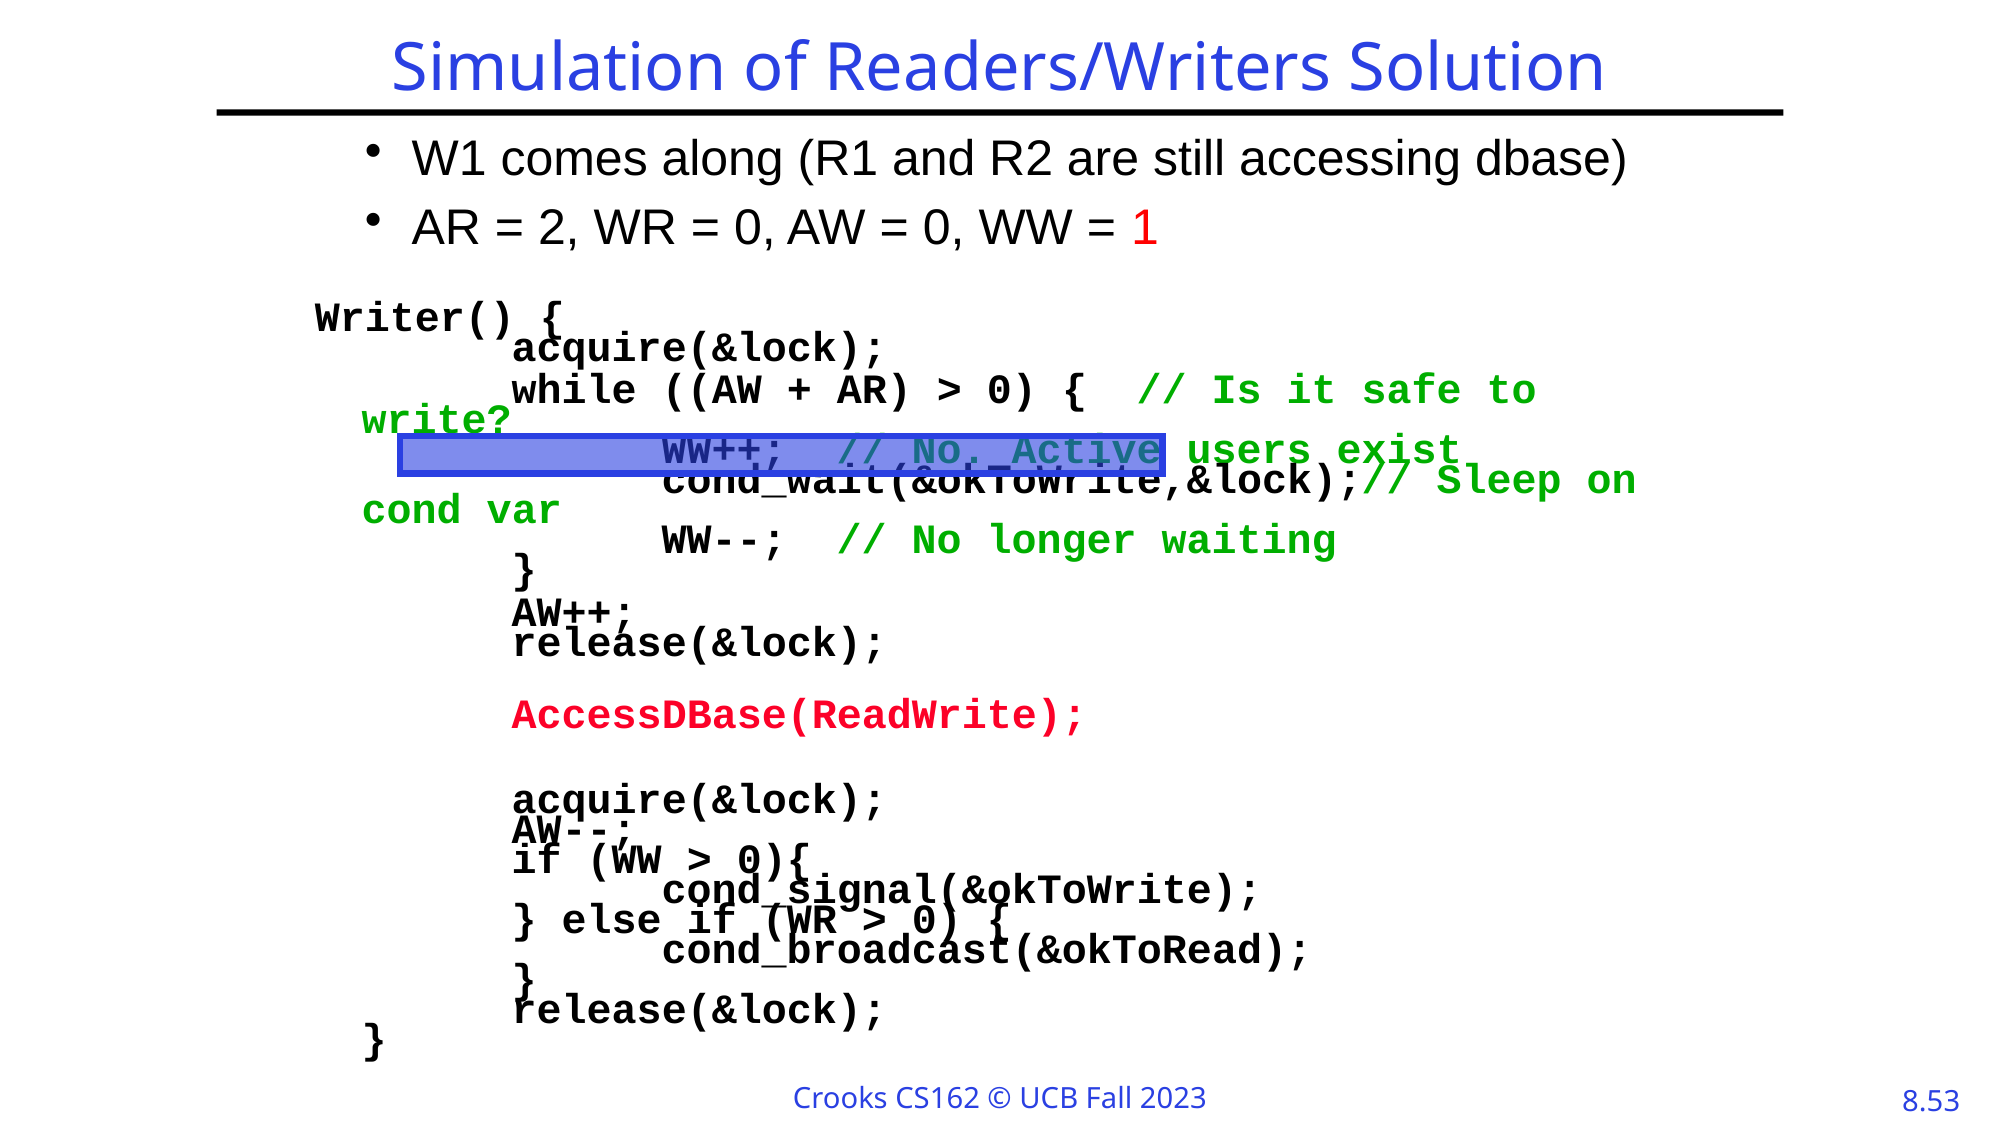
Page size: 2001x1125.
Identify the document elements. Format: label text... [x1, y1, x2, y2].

text_box Writer() { acquire(&lock); while ((AW + AR) > 0) { // Is it safe to write? WW++; // No. Active users exist cond_wait(&okToWrite,&lock);// Sleep on cond var WW--; // No longer waiting } AW++; release(&lock); AccessDBase(ReadWrite); acquire(&lock); AW--; if (WW > 0){ cond_signal(&okToWrite); } else if (WR > 0) { cond_broadcast(&okToRead); } release(&lock); } [299, 299, 1713, 1063]
title Simulation of Readers/Writers Solution [0, 24, 2000, 113]
list W1 comes along (R1 and R2 are still accessing dbase) AR = 2, WR = 0, AW = 0, WW = 1 [350, 125, 1650, 300]
text_box [399, 436, 1163, 474]
